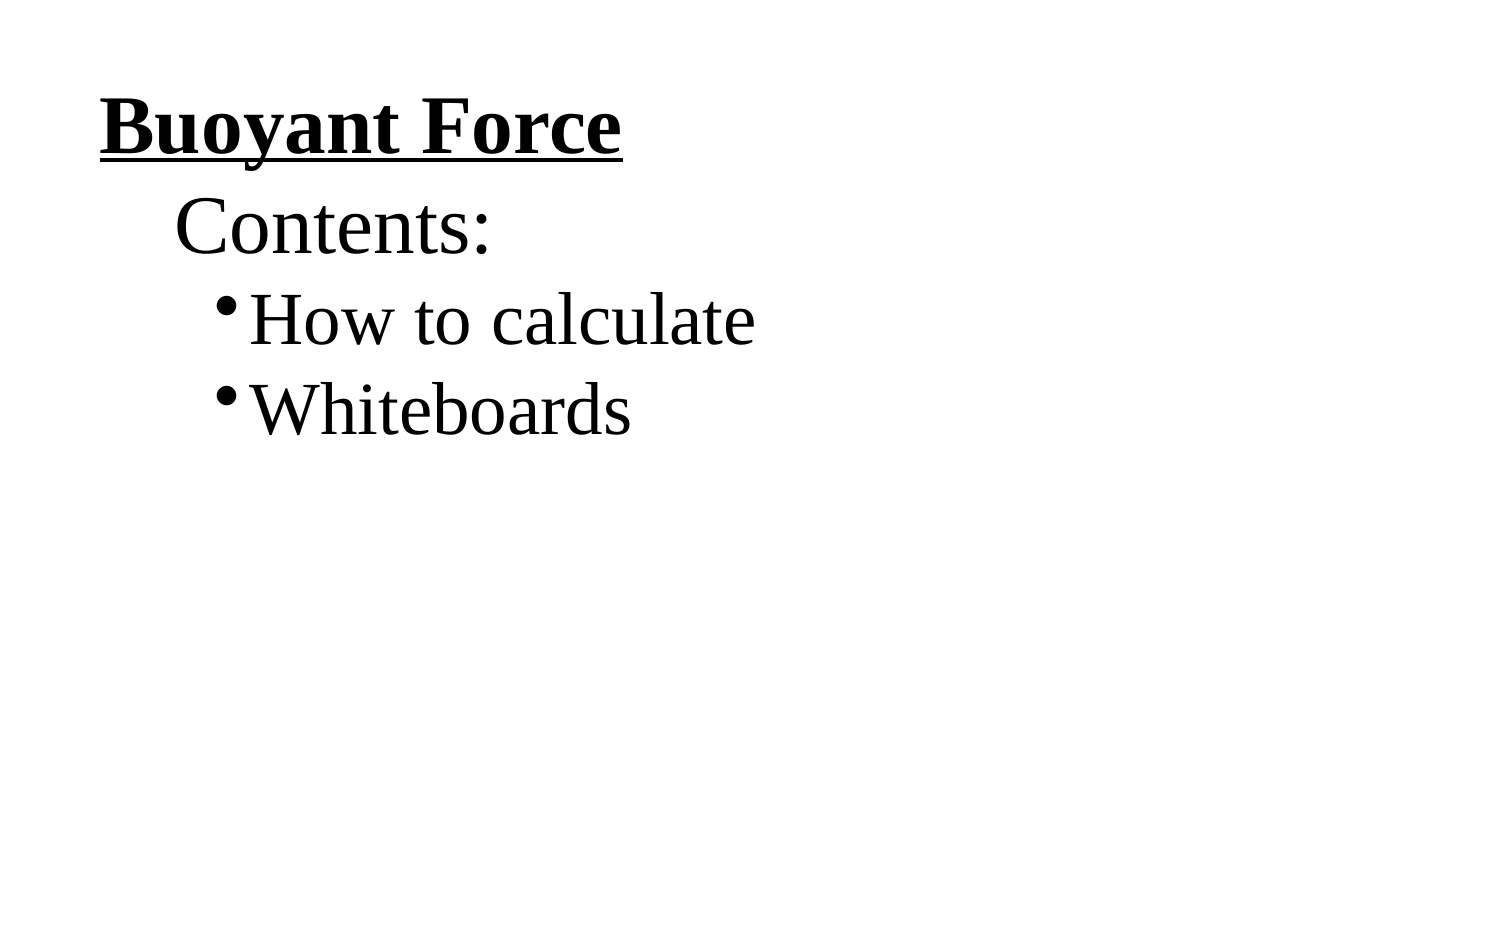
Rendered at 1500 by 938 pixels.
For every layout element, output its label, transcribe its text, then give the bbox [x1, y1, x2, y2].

text_box Buoyant Force Contents: How to calculate Whiteboards [84, 62, 1413, 458]
